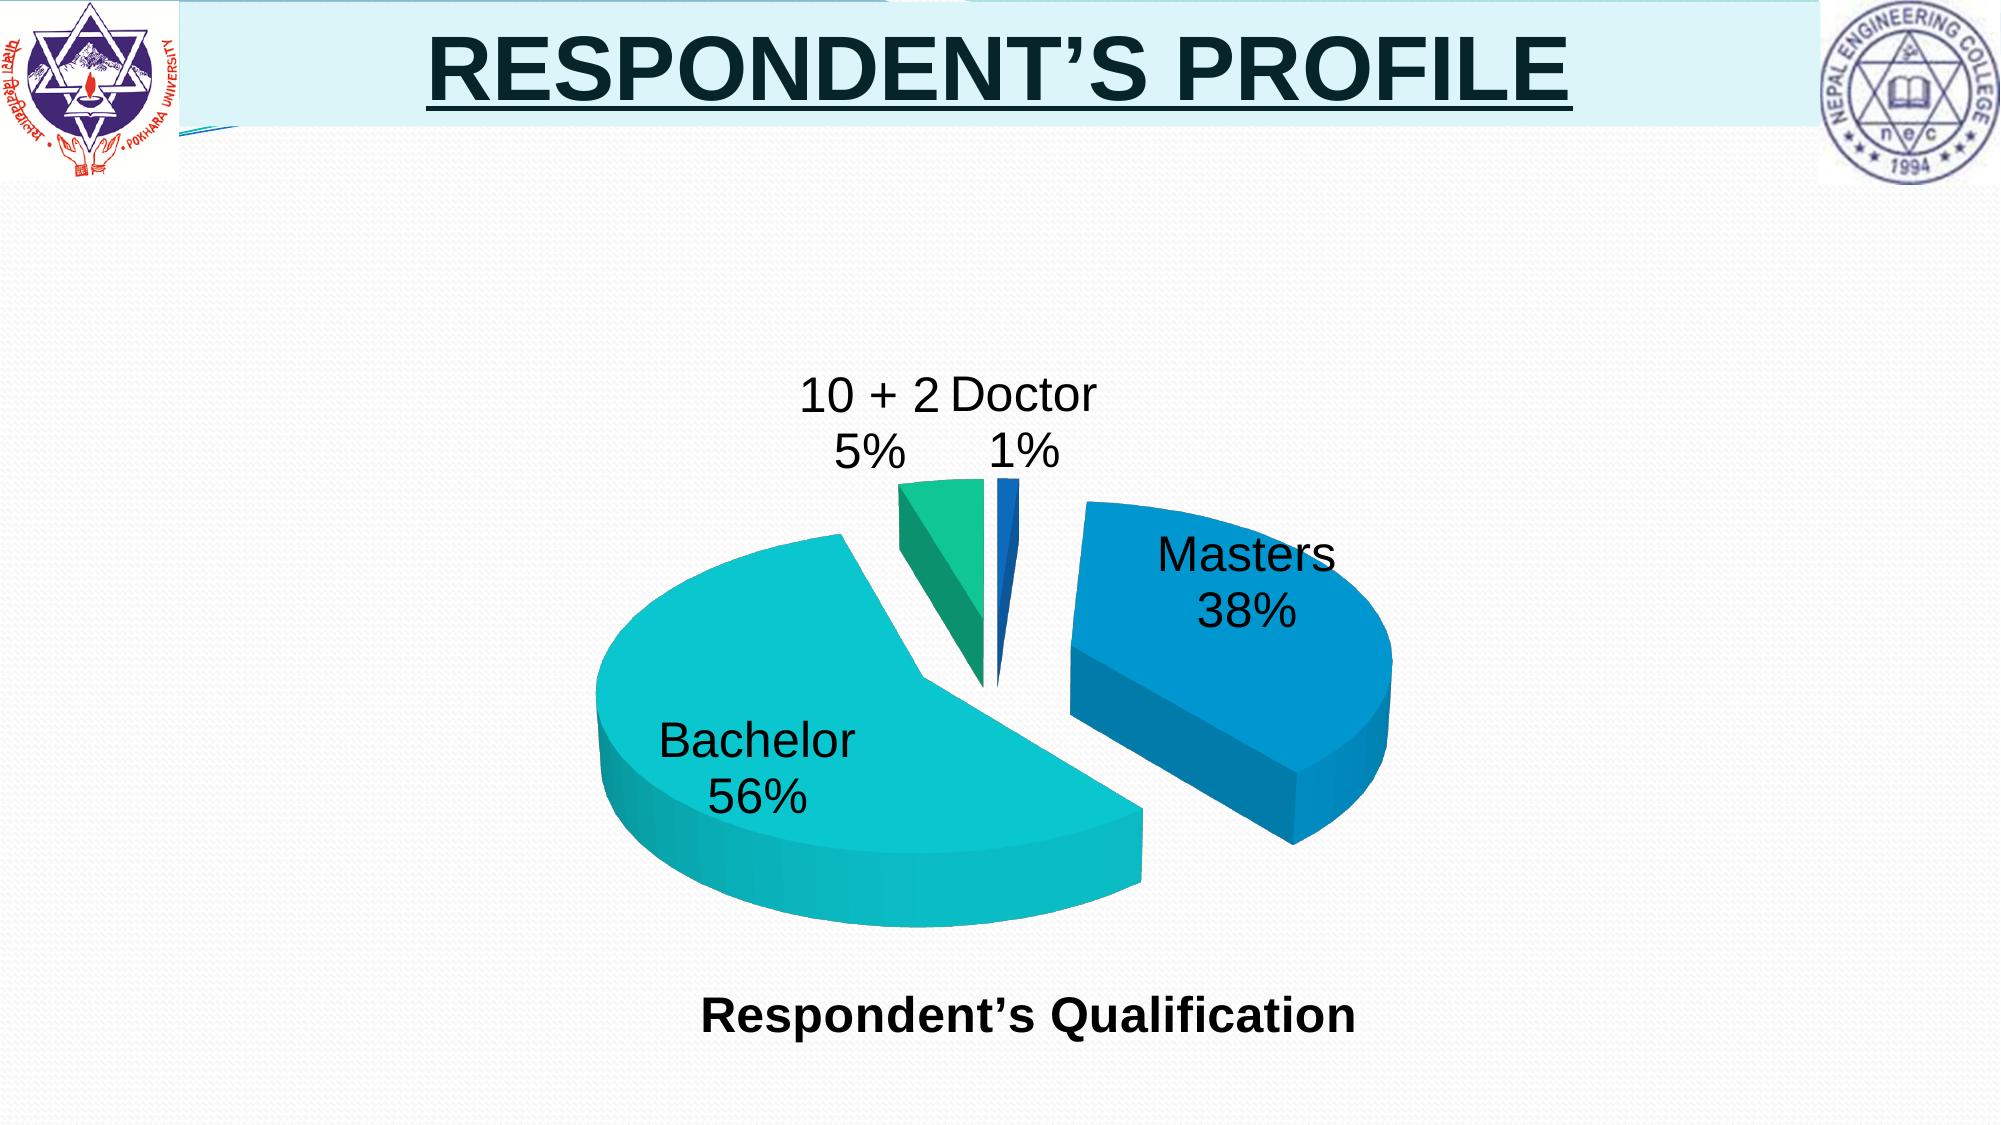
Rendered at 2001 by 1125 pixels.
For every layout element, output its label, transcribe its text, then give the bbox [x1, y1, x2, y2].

table_cell 1st [1812, 1, 1819, 127]
table_cell 1st [179, 4, 183, 127]
picture [1819, 0, 2000, 185]
chart [370, 180, 1603, 1065]
picture [0, 1, 179, 181]
text_box RESPONDENT’S PROFILE [179, 1, 1817, 127]
